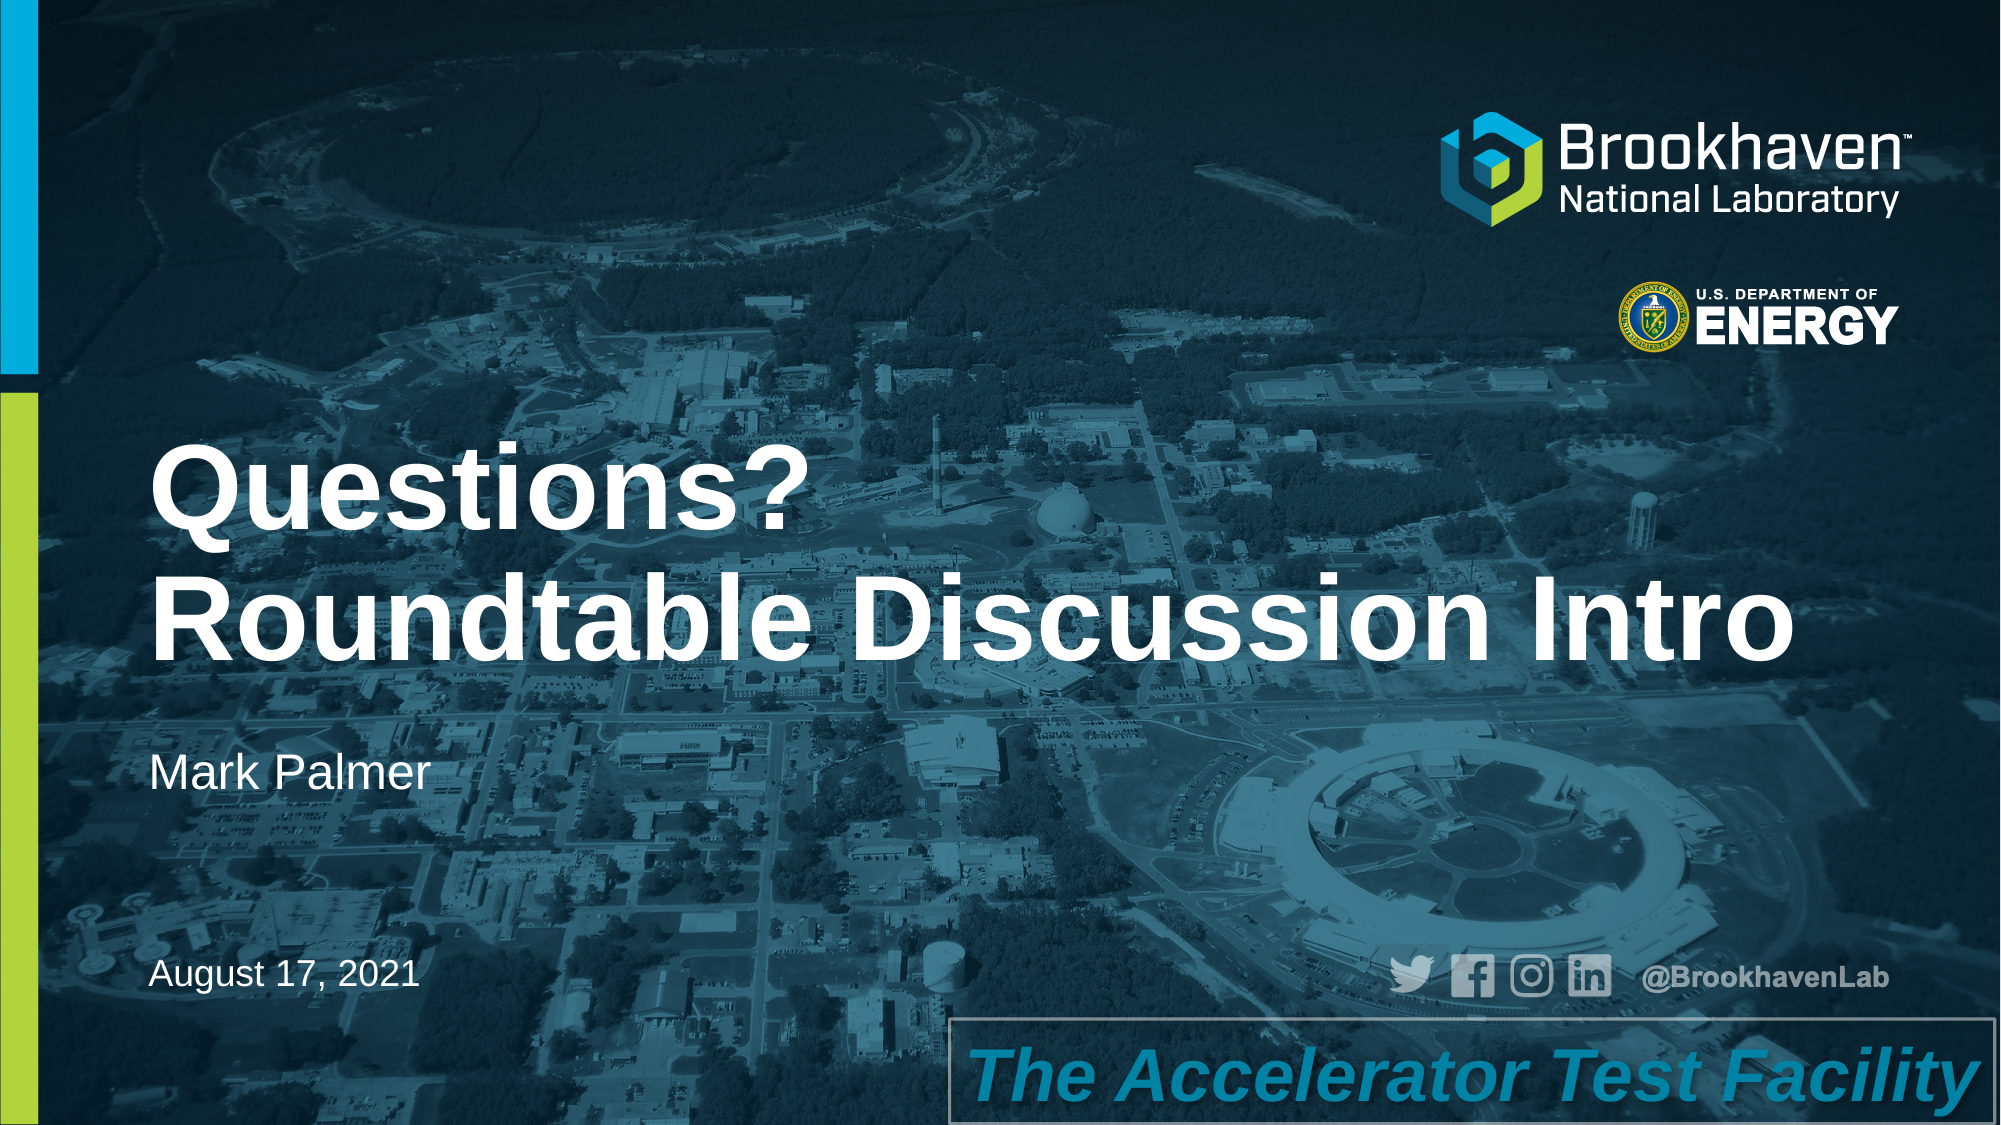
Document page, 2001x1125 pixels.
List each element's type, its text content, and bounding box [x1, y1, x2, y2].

subtitle August 17, 2021 [133, 947, 1829, 1070]
picture [0, 0, 2001, 1125]
text_box The Accelerator Test Facility [949, 1018, 1995, 1124]
title Questions? Roundtable Discussion Intro [133, 416, 1829, 737]
list Mark Palmer [133, 738, 1829, 946]
